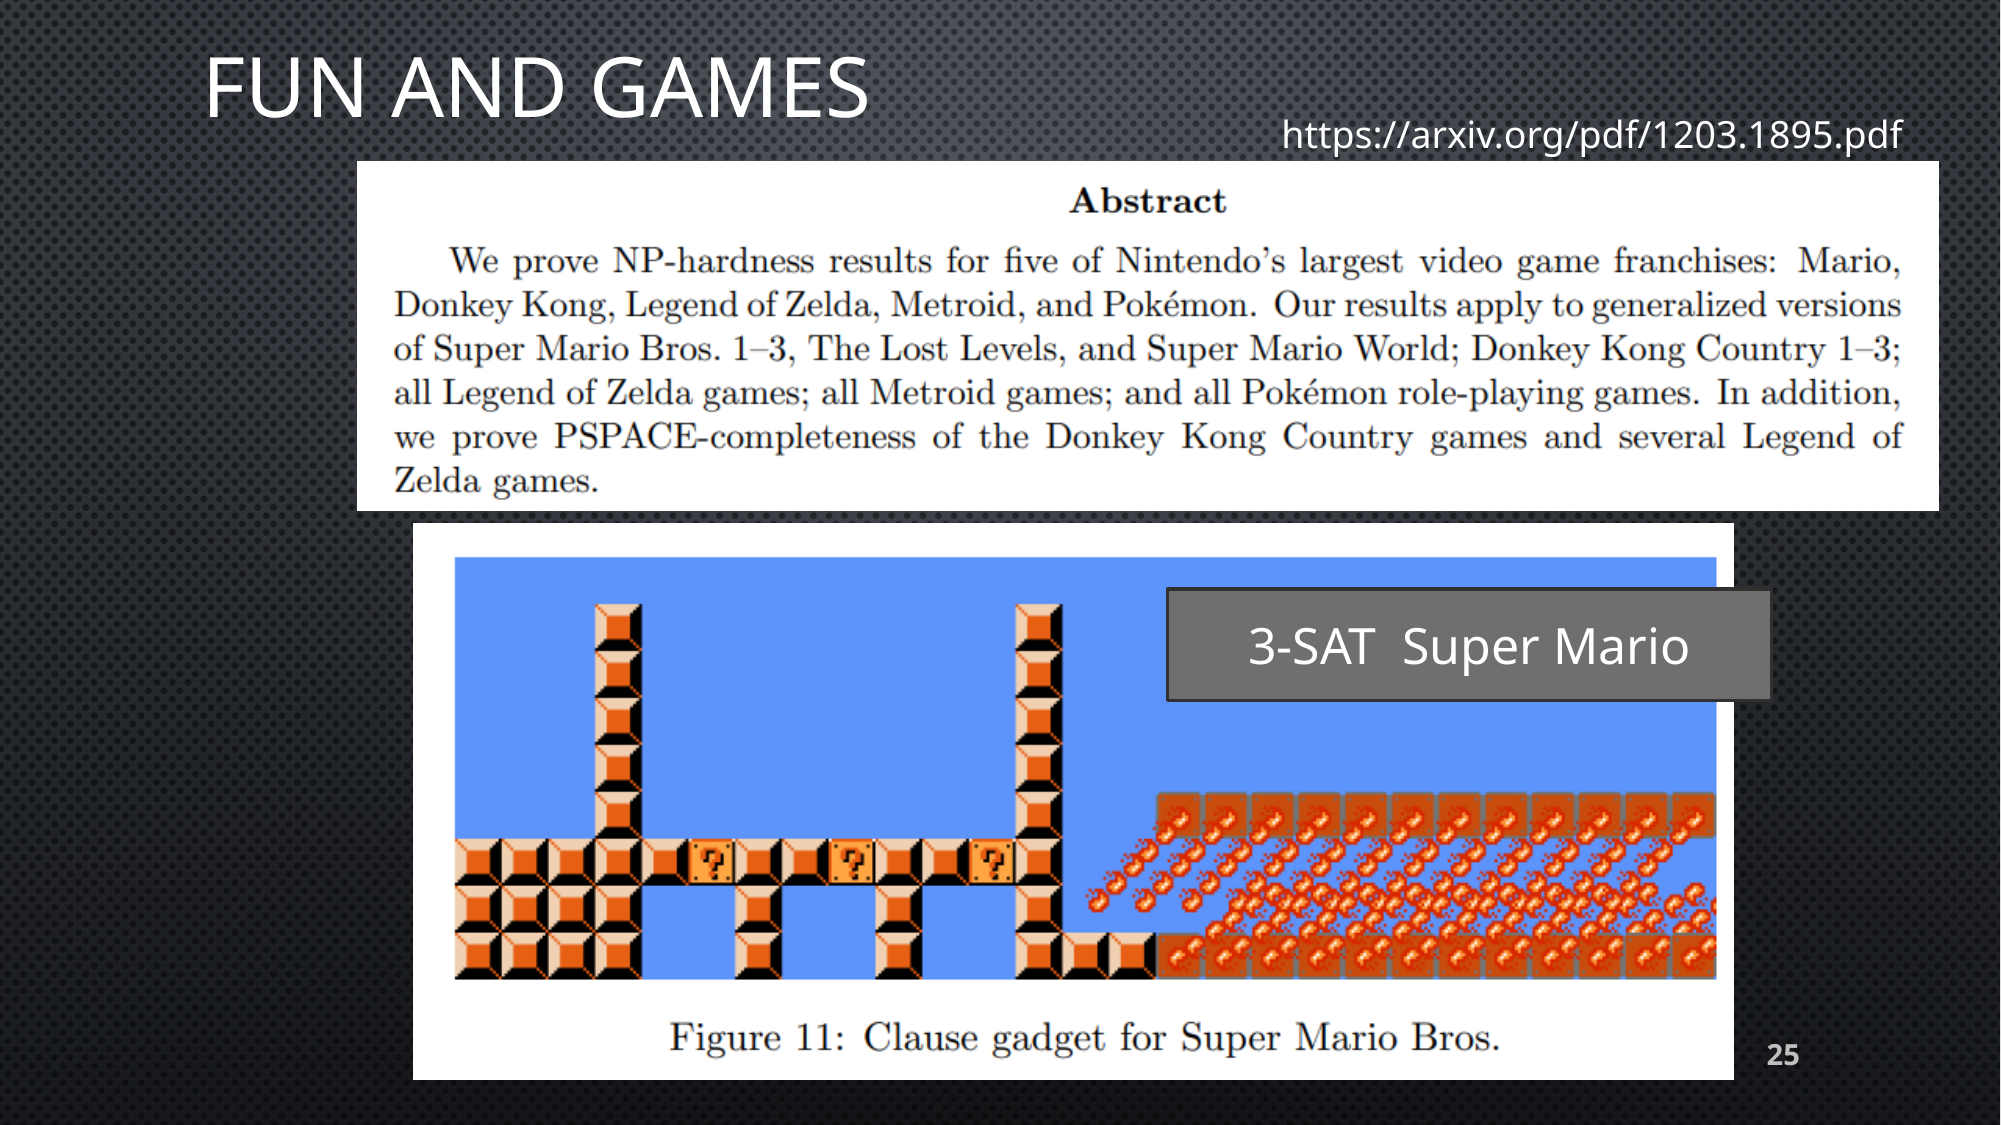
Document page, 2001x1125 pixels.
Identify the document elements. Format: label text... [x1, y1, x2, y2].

title Fun and games [187, 0, 1813, 169]
picture [357, 161, 1940, 511]
text_box https://arxiv.org/pdf/1203.1895.pdf [1266, 103, 1964, 163]
slide_number 25 [1724, 1026, 1816, 1087]
picture [413, 523, 1735, 1080]
